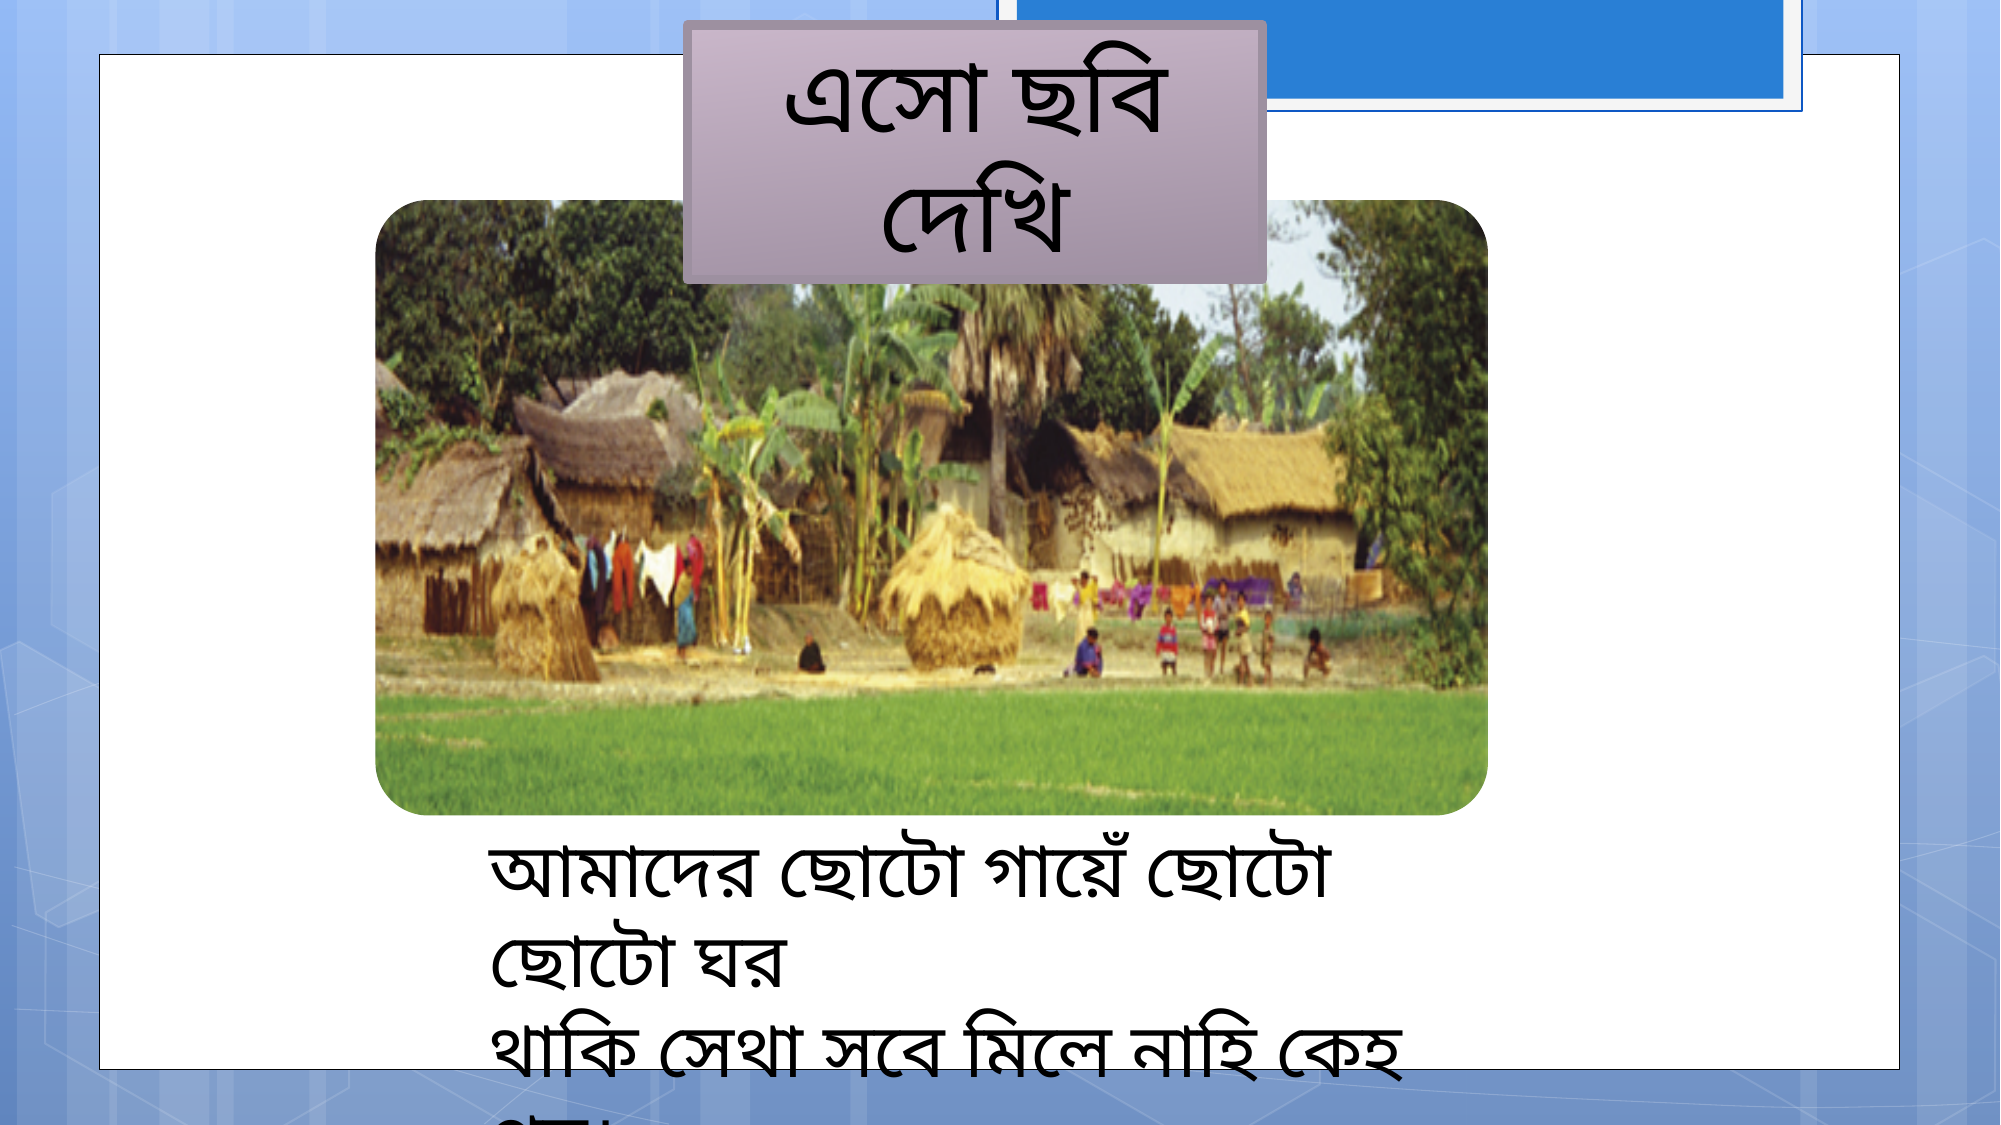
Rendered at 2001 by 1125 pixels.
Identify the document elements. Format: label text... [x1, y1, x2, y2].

picture [375, 199, 1489, 816]
text_box আমাদের ছোটো গায়েঁ ছোটো ছোটো ঘর থাকি সেথা সবে মিলে নাহি কেহ পর। [474, 826, 1450, 1125]
text_box এসো ছবি দেখি [687, 24, 1263, 198]
